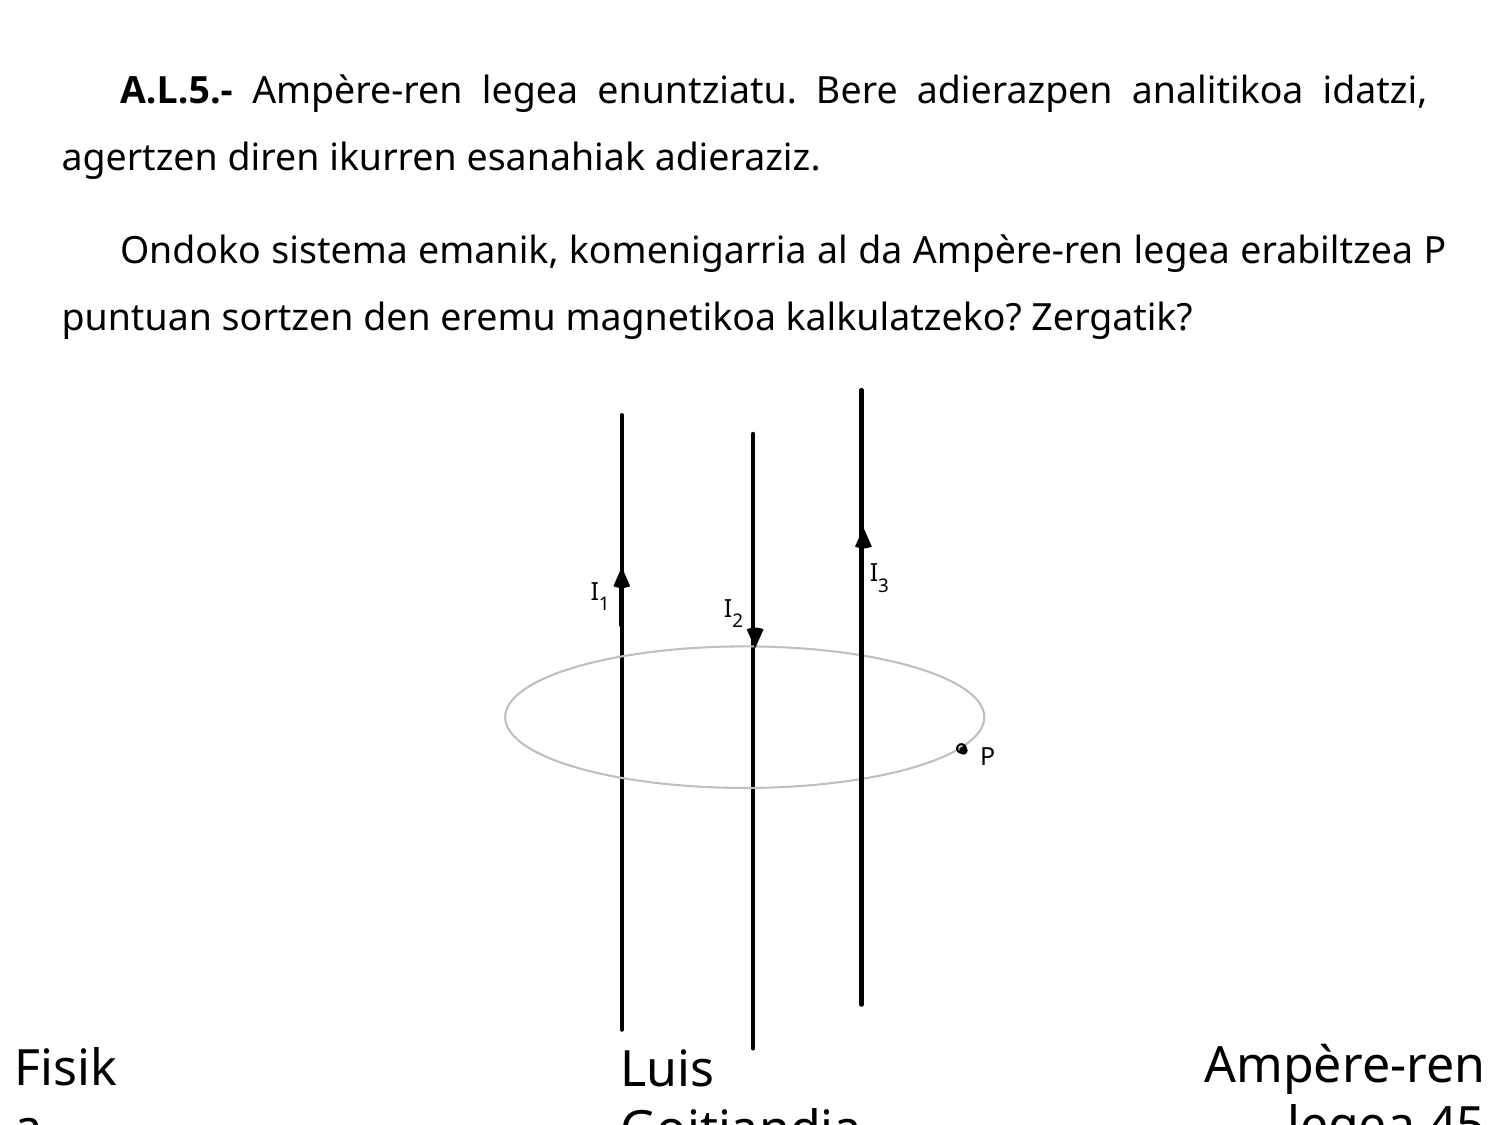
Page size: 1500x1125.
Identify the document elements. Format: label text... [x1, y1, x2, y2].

picture [500, 383, 1000, 1053]
text_box A.L.5.- Ampère-ren legea enuntziatu. Bere adierazpen analitikoa idatzi, agertzen diren ikurren esanahiak adieraziz. Ondoko sistema emanik, komenigarria al da Ampère-ren legea erabiltzea P puntuan sortzen den eremu magnetikoa kalkulatzeko? Zergatik? [46, 35, 1463, 346]
